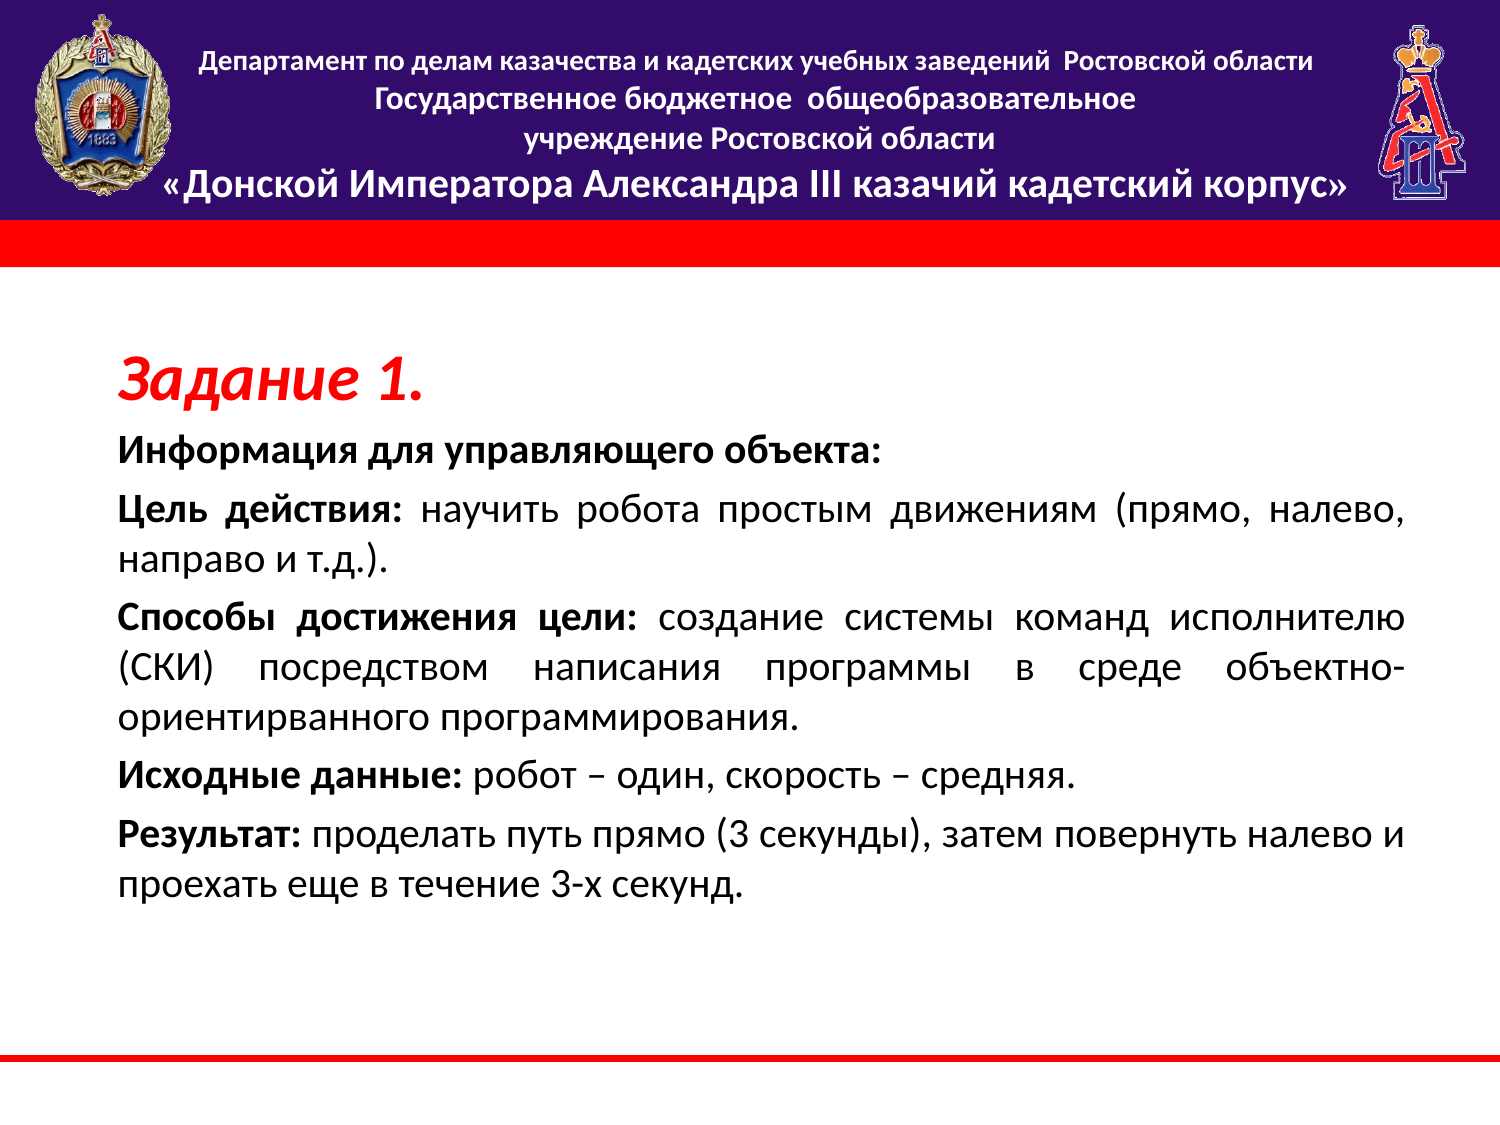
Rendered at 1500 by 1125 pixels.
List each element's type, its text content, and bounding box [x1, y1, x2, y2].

subtitle Задание 1. Информация для управляющего объекта: Цель действия: научить робота простым движениям (прямо, налево, направо и т.д.). Способы достижения цели: создание системы команд исполнителю (СКИ) посредством написания программы в среде объектно-ориентирванного программирования. Исходные данные: робот – один, скорость – средняя. Результат: проделать путь прямо (3 секунды), затем повернуть налево и проехать еще в течение 3-х секунд. [102, 326, 1422, 988]
picture [1375, 24, 1467, 202]
picture [29, 6, 176, 202]
title Департамент по делам казачества и кадетских учебных заведений Ростовской области Государственное бюджетное общеобразовательное учреждение Ростовской области «Донской Императора Александра III казачий кадетский корпус» [122, 22, 1398, 225]
text_box [0, 222, 1500, 269]
text_box [0, 0, 1500, 222]
